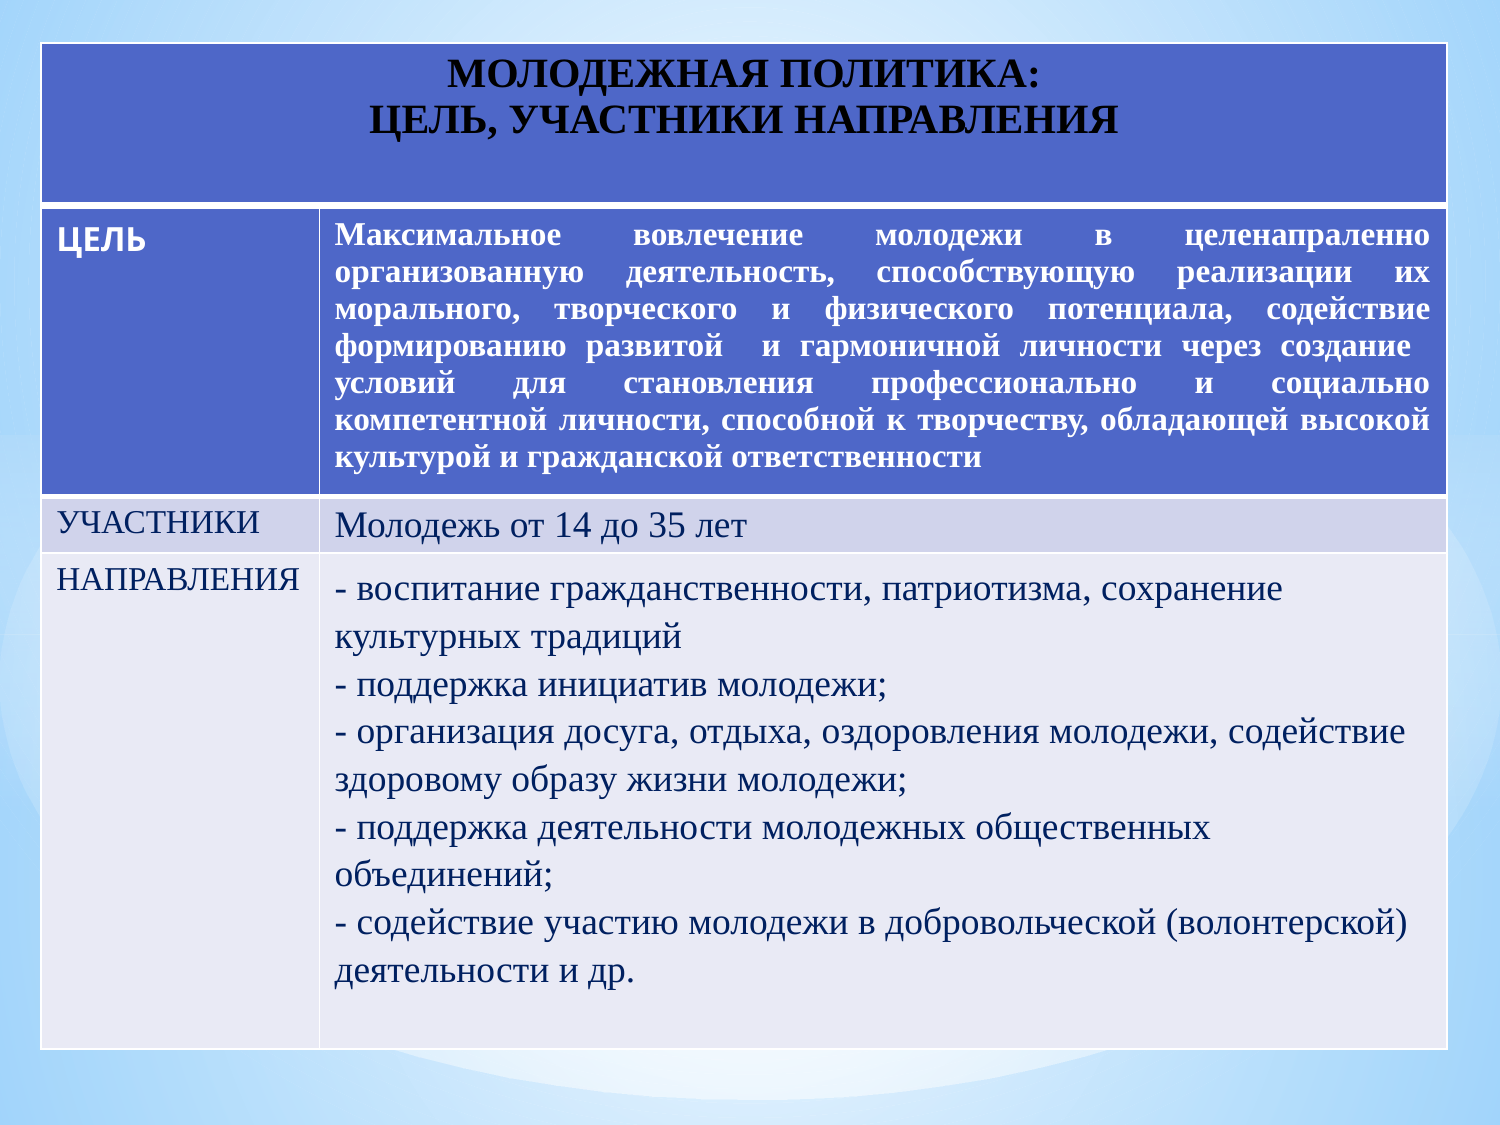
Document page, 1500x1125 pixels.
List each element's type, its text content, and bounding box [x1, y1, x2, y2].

table_header Максимальное вовлечение молодежи в целенапраленно организованную деятельность, способствующую реализации их морального, творческого и физического потенциала, содействие формированию развитой и гармоничной личности через создание условий для становления профессионально и социально компетентной личности, способной к творчеству, обладающей высокой культурой и гражданской ответственности [320, 209, 1446, 494]
table_cell Молодежь от 14 до 35 лет [320, 499, 1446, 552]
table_cell - воспитание гражданственности, патриотизма, сохранение культурных традиций - поддержка инициатив молодежи; - организация досуга, отдыха, оздоровления молодежи, содействие здоровому образу жизни молодежи; - поддержка деятельности молодежных общественных объединений; - содействие участию молодежи в добровольческой (волонтерской) деятельности и др. [320, 554, 1446, 1048]
table_cell УЧАСТНИКИ [42, 499, 319, 552]
table_header ЦЕЛЬ [42, 209, 319, 494]
table_cell НАПРАВЛЕНИЯ [42, 554, 319, 1048]
table_header МОЛОДЕЖНАЯ ПОЛИТИКА: ЦЕЛЬ, УЧАСТНИКИ НАПРАВЛЕНИЯ [42, 44, 1446, 202]
